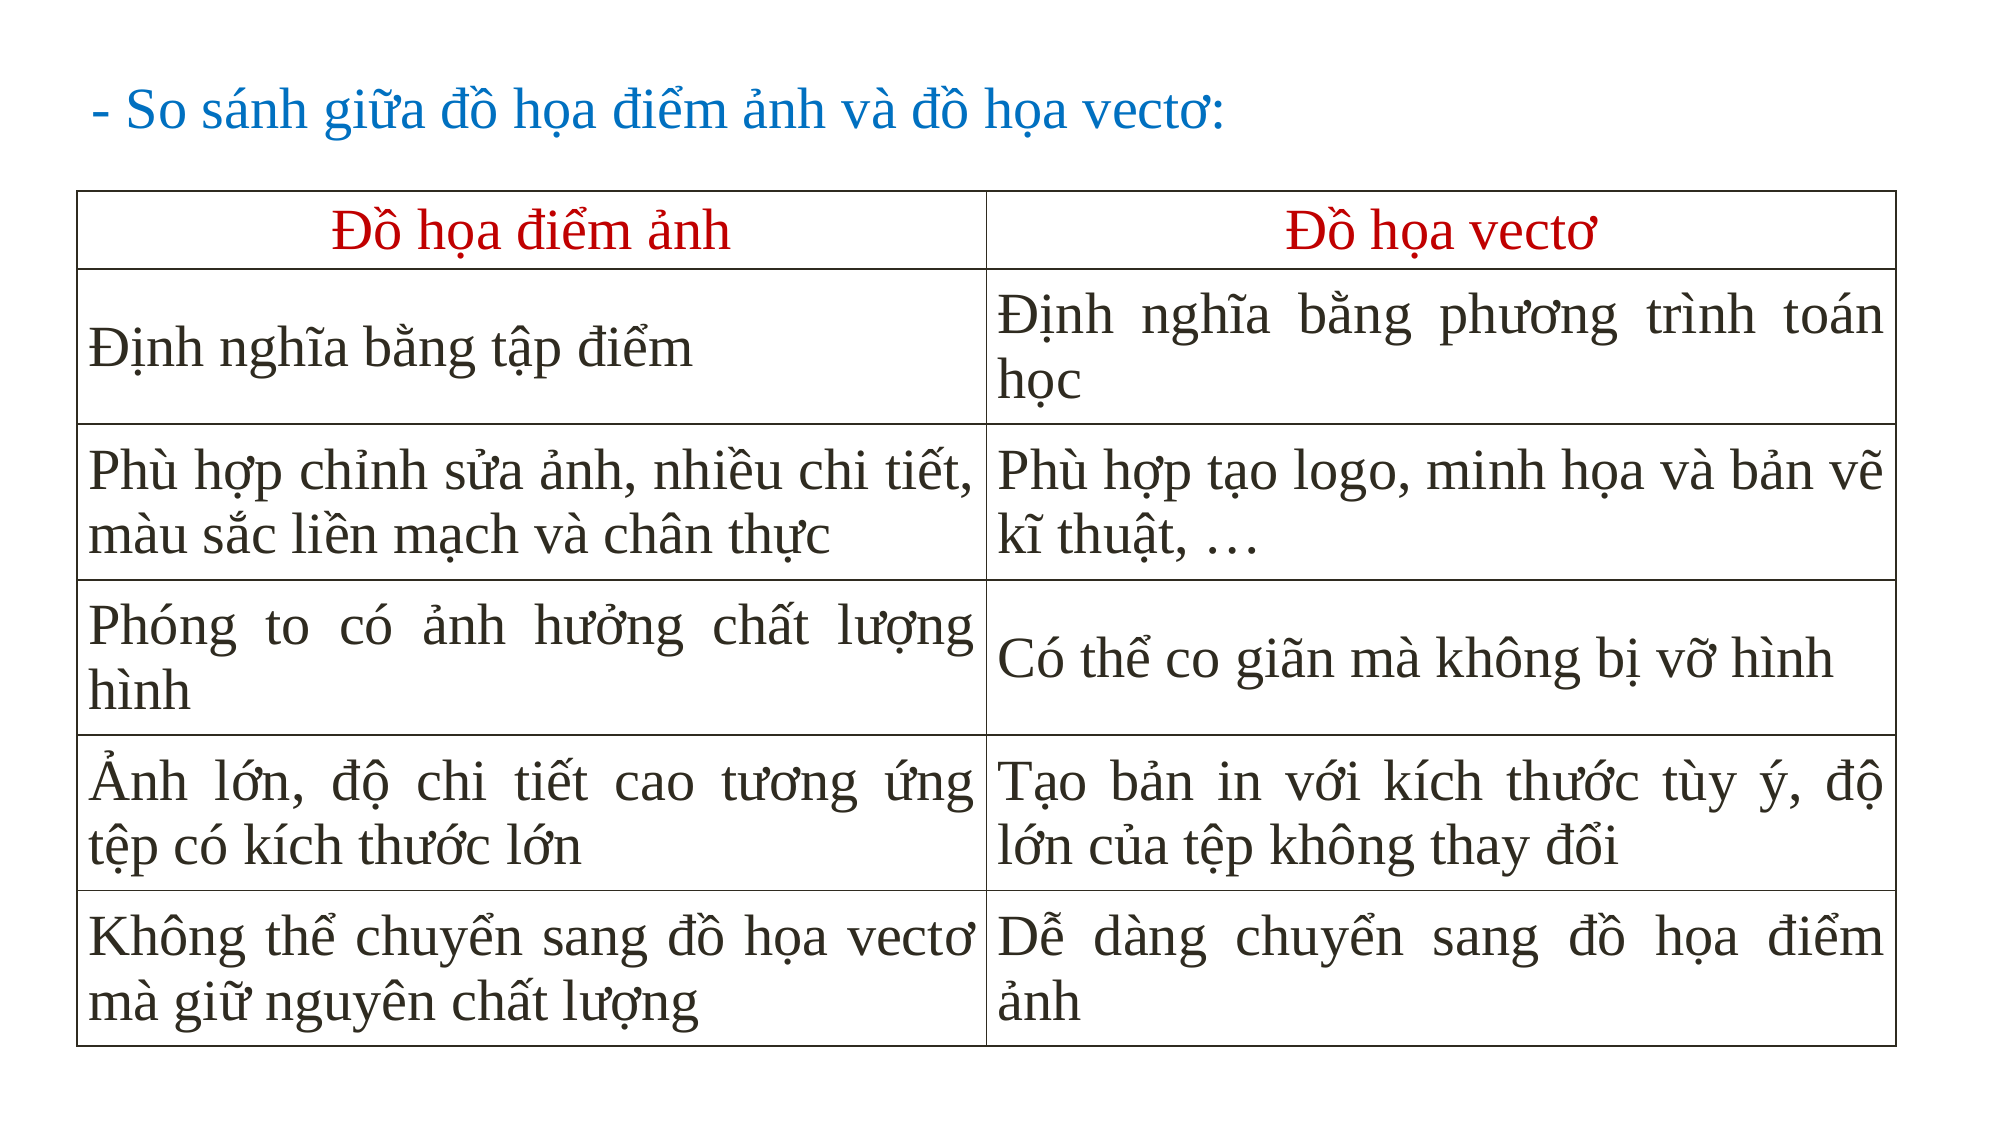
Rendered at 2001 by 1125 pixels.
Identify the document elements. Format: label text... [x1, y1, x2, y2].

table_header Đồ họa vectơ [987, 192, 1895, 268]
table_cell Không thể chuyển sang đồ họa vectơ mà giữ nguyên chất lượng [78, 891, 986, 1045]
table_cell Tạo bản in với kích thước tùy ý, độ lớn của tệp không thay đổi [987, 736, 1895, 890]
table_cell Định nghĩa bằng tập điểm [78, 270, 986, 423]
table_cell Phù hợp chỉnh sửa ảnh, nhiều chi tiết, màu sắc liền mạch và chân thực [78, 425, 986, 579]
text_box - So sánh giữa đồ họa điểm ảnh và đồ họa vectơ: [76, 51, 1885, 148]
table_cell Định nghĩa bằng phương trình toán học [987, 270, 1895, 423]
table_cell Phóng to có ảnh hưởng chất lượng hình [78, 581, 986, 734]
table_cell Ảnh lớn, độ chi tiết cao tương ứng tệp có kích thước lớn [78, 736, 986, 890]
table_cell Dễ dàng chuyển sang đồ họa điểm ảnh [987, 891, 1895, 1045]
table_cell Có thể co giãn mà không bị vỡ hình [987, 581, 1895, 734]
table_header Đồ họa điểm ảnh [78, 192, 986, 268]
table_cell Phù hợp tạo logo, minh họa và bản vẽ kĩ thuật, … [987, 425, 1895, 579]
